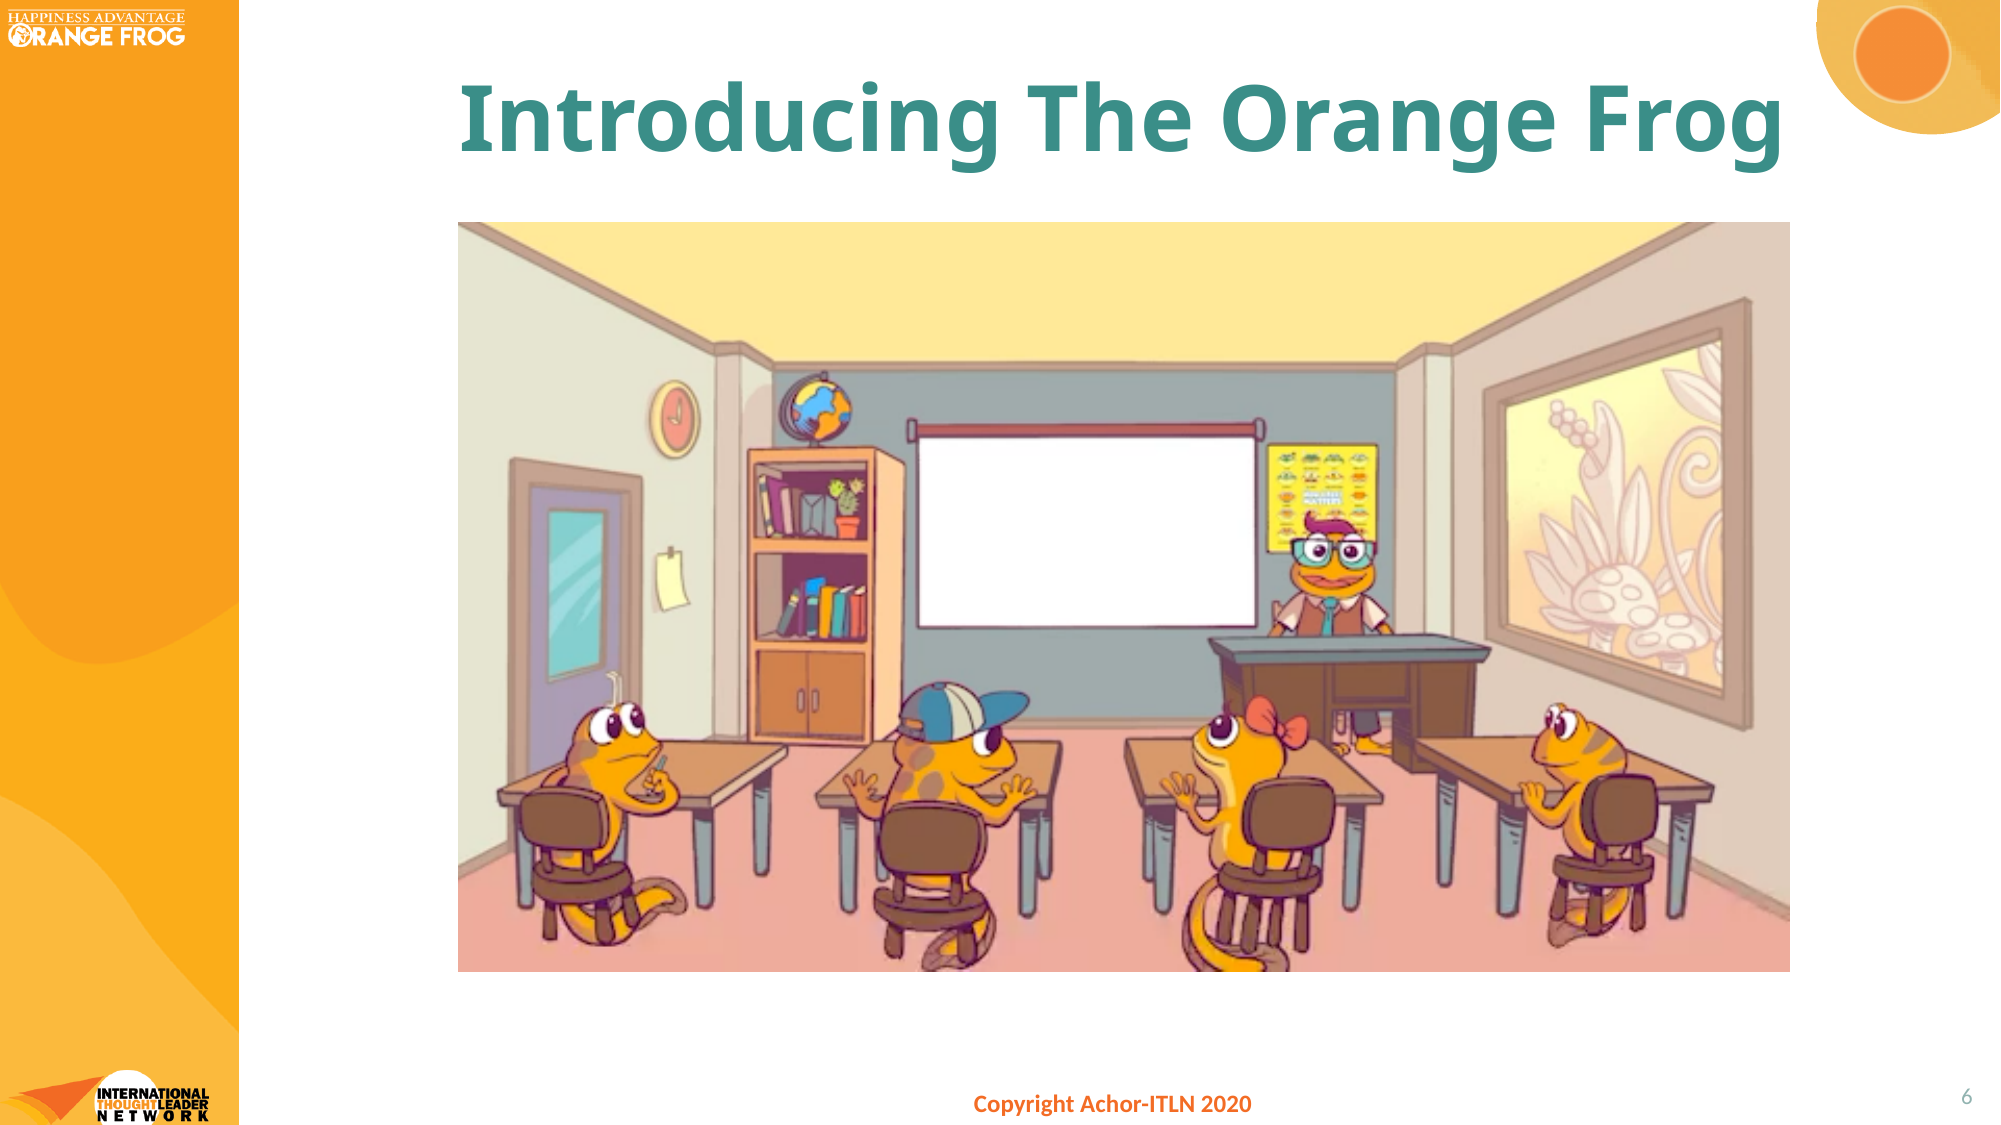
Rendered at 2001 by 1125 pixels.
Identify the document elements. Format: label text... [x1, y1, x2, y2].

title Introducing The Orange Frog [272, 59, 1975, 184]
picture [0, 0, 2001, 1125]
slide_number 6 [1932, 1065, 2000, 1125]
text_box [457, 221, 1791, 972]
